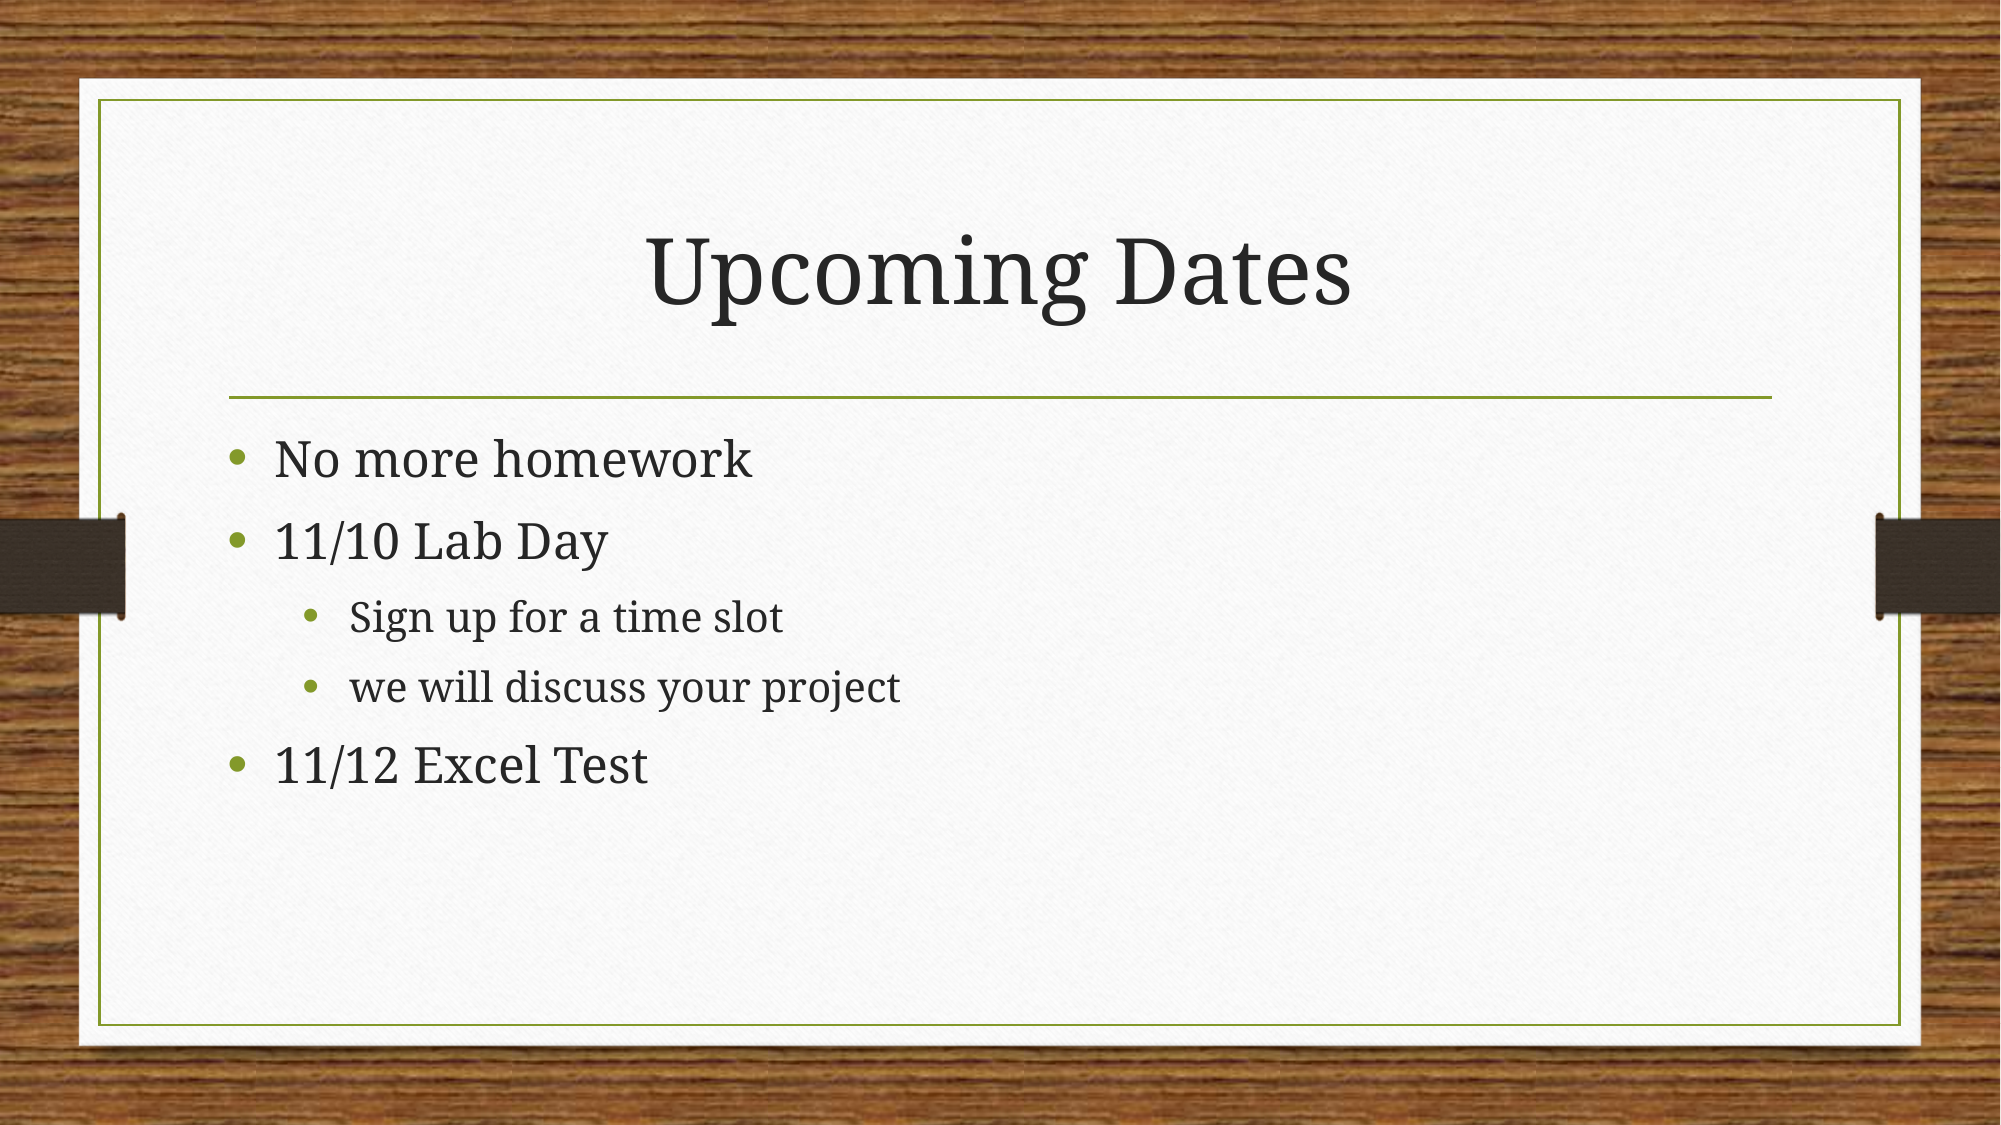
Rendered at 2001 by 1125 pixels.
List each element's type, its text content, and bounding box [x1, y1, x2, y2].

list No more homework 11/10 Lab Day Sign up for a time slot we will discuss your project 11/12 Excel Test [212, 419, 1788, 964]
title Upcoming Dates [212, 161, 1788, 375]
picture [0, 0, 2001, 1125]
